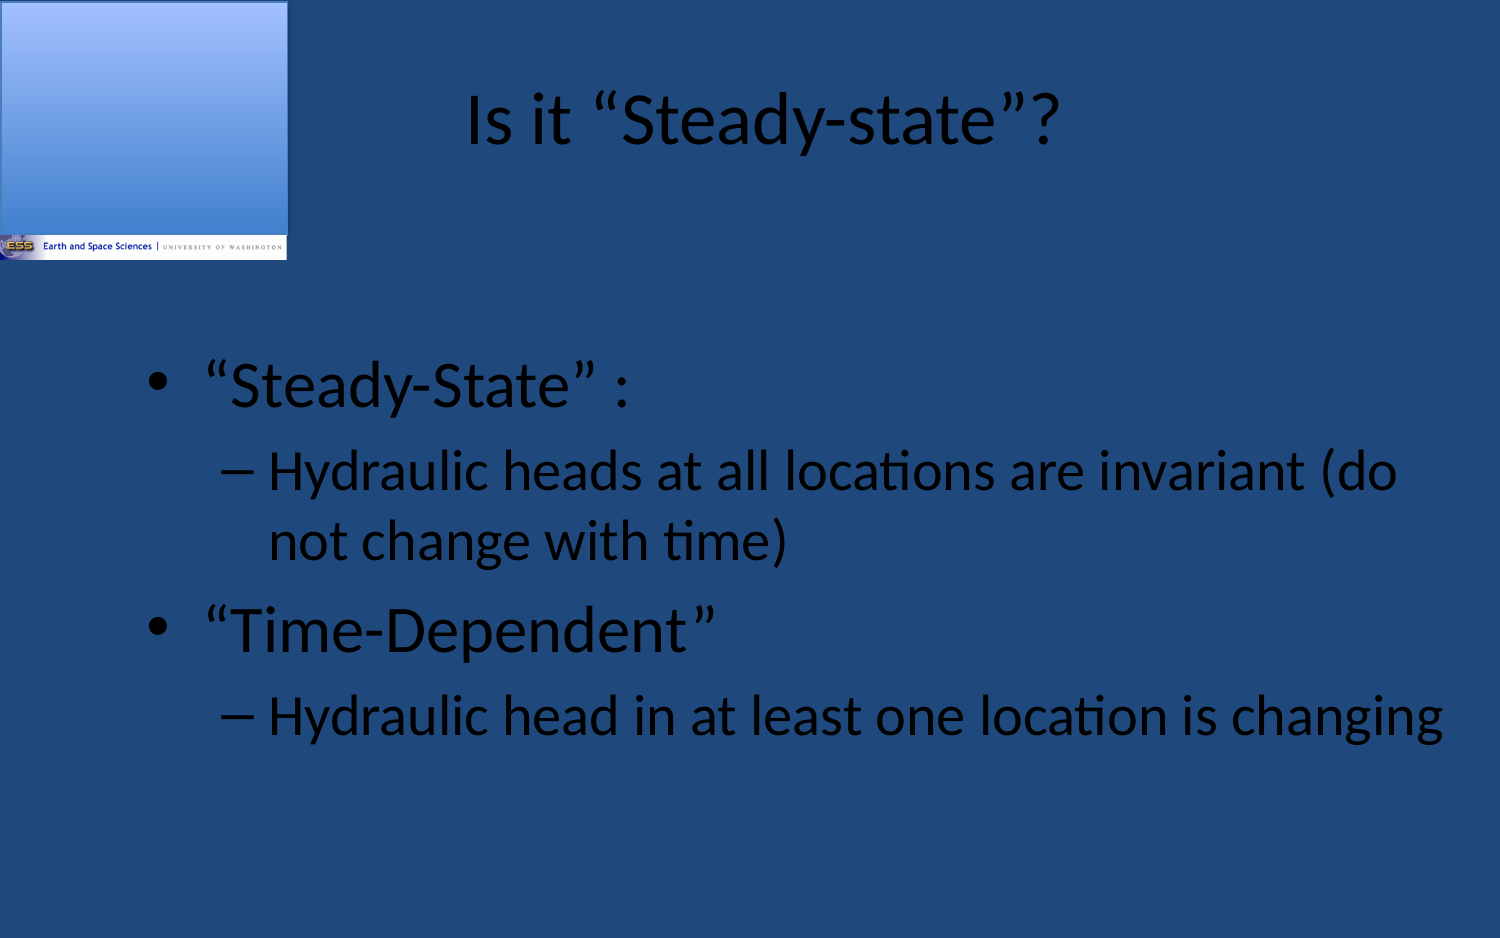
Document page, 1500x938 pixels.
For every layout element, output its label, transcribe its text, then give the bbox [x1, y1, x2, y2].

picture [0, 234, 287, 260]
text_box [0, 1, 288, 235]
title Is it “Steady-state”? [433, 47, 1096, 205]
list “Steady-State” : Hydraulic heads at all locations are invariant (do not change with time) “Time-Dependent” Hydraulic head in at least one location is changing [131, 333, 1482, 871]
